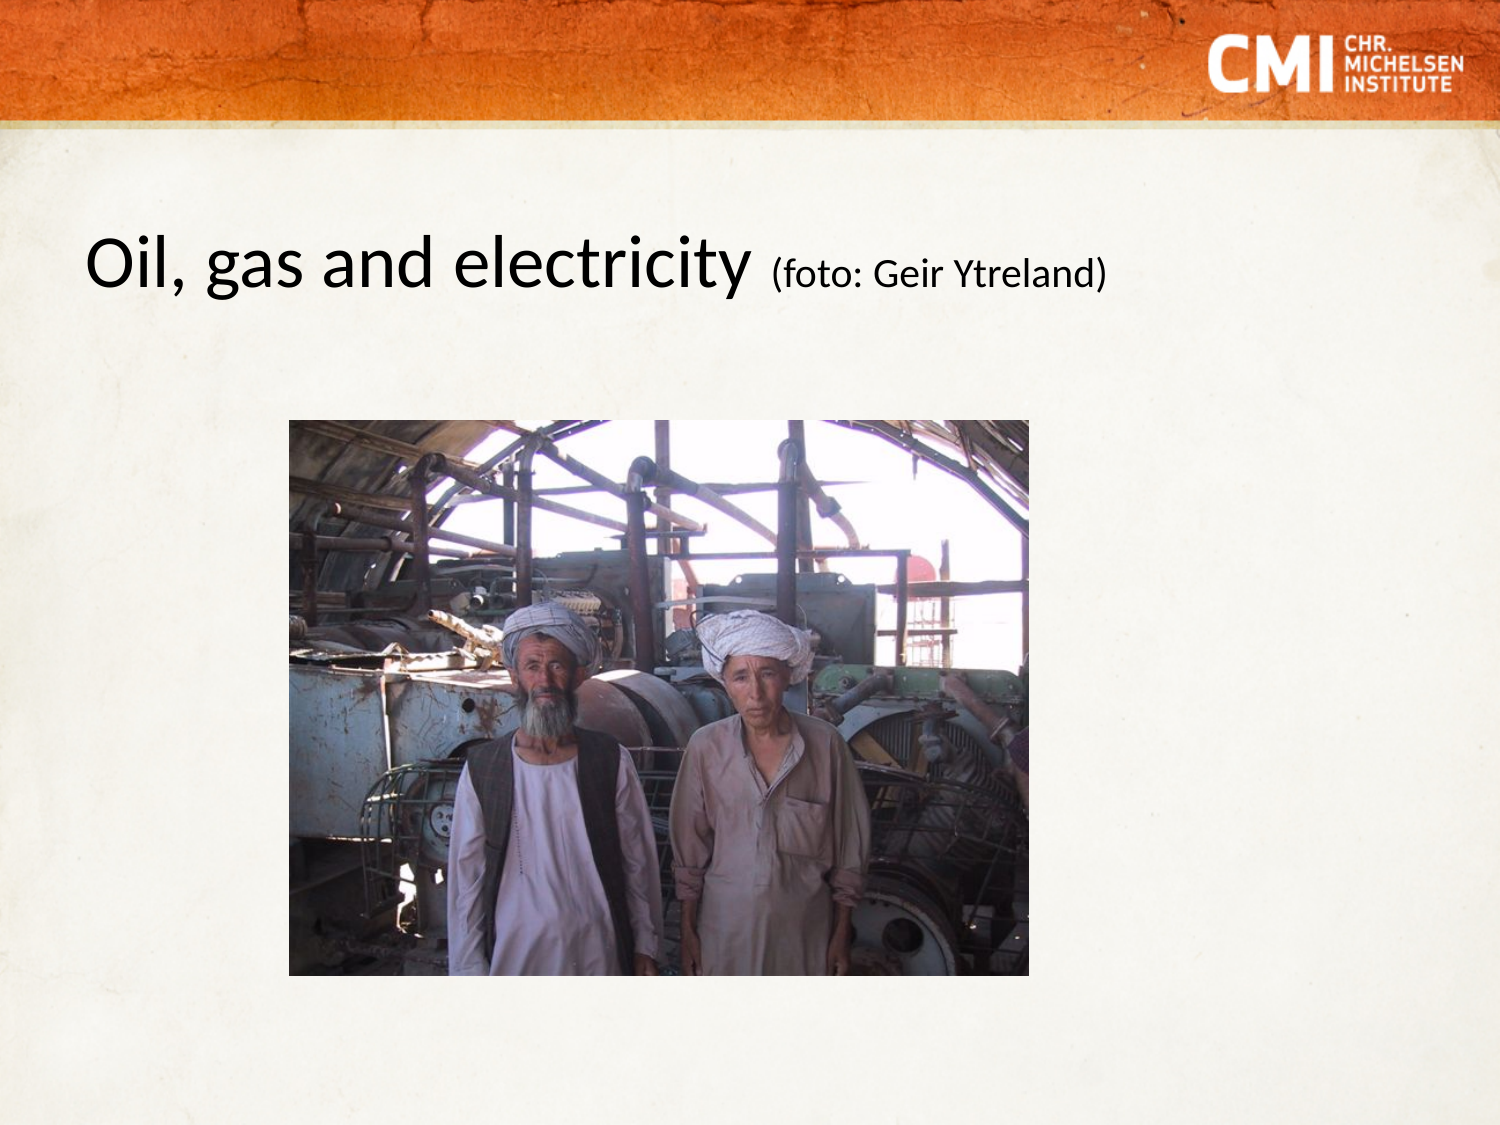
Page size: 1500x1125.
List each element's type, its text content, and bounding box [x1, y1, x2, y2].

picture [0, 0, 1500, 1125]
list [288, 420, 1029, 976]
title Oil, gas and electricity (foto: Geir Ytreland) [70, 163, 1421, 352]
